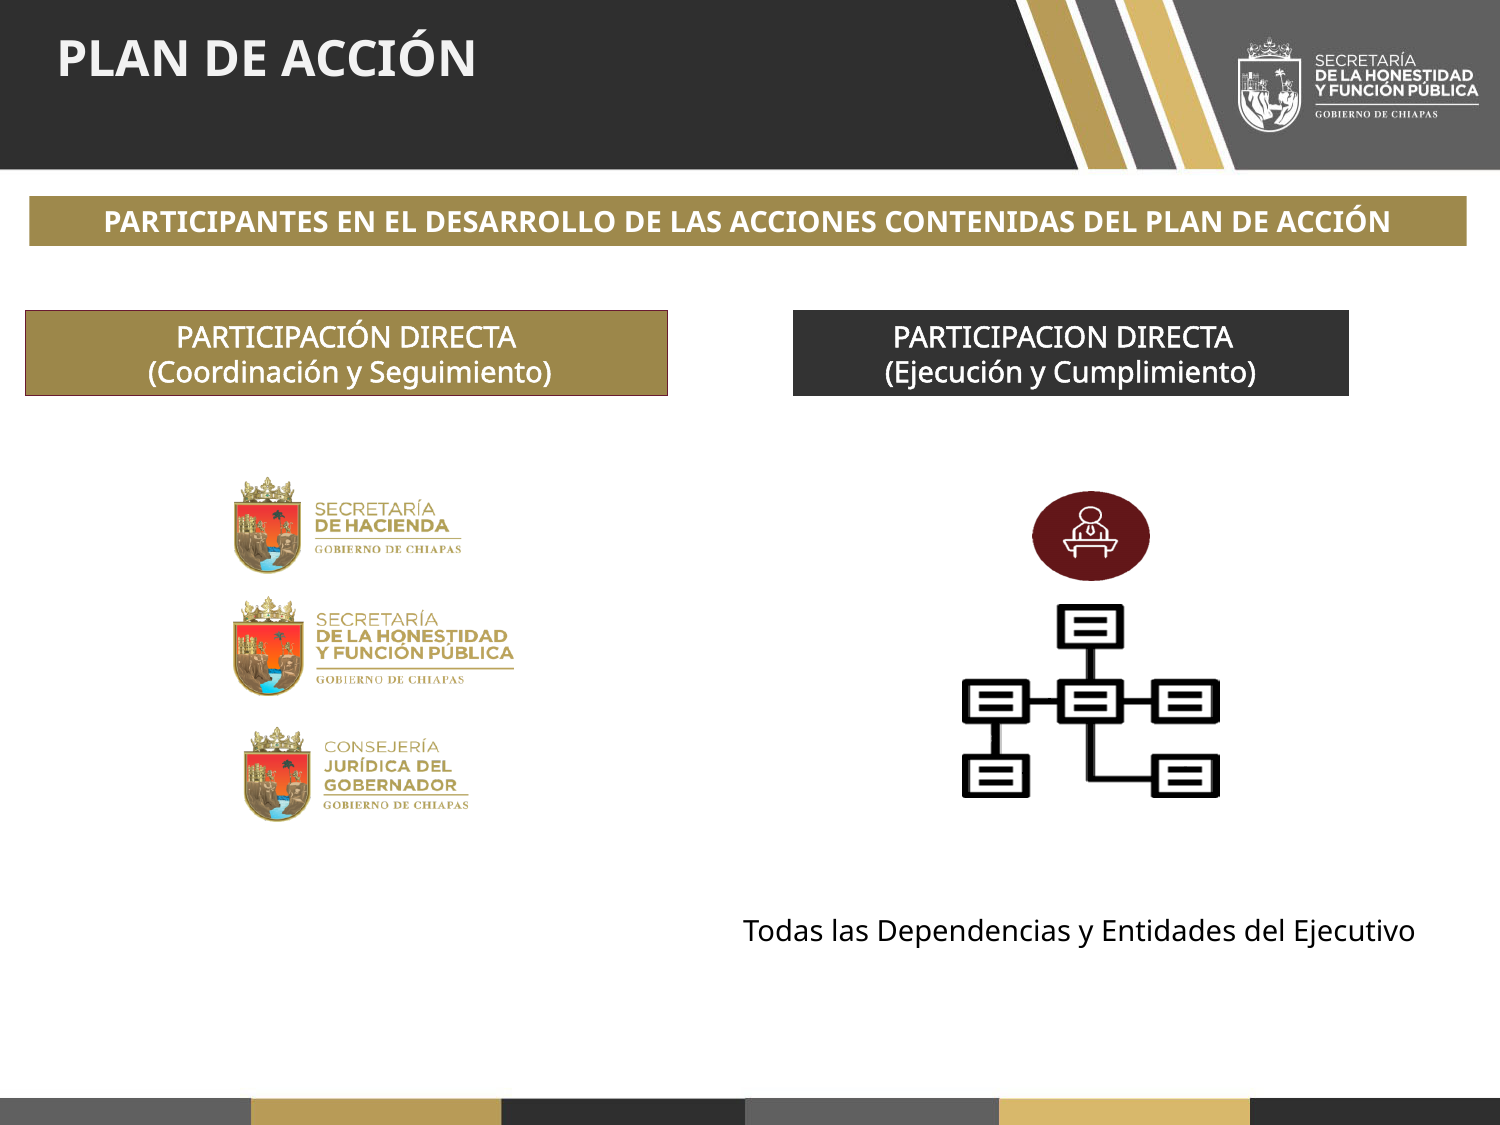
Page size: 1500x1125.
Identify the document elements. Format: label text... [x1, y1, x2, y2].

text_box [962, 491, 1220, 799]
text_box PARTICIPANTES EN EL DESARROLLO DE LAS ACCIONES CONTENIDAS DEL PLAN DE ACCIÓN [29, 196, 1467, 246]
text_box PARTICIPACION DIRECTA (Ejecución y Cumplimiento) [793, 310, 1349, 396]
picture [0, 0, 1500, 1125]
text_box Todas las Dependencias y Entidades del Ejecutivo [728, 905, 1500, 955]
text_box PLAN DE ACCIÓN [41, 19, 1001, 94]
text_box PARTICIPACIÓN DIRECTA (Coordinación y Seguimiento) [25, 310, 668, 396]
